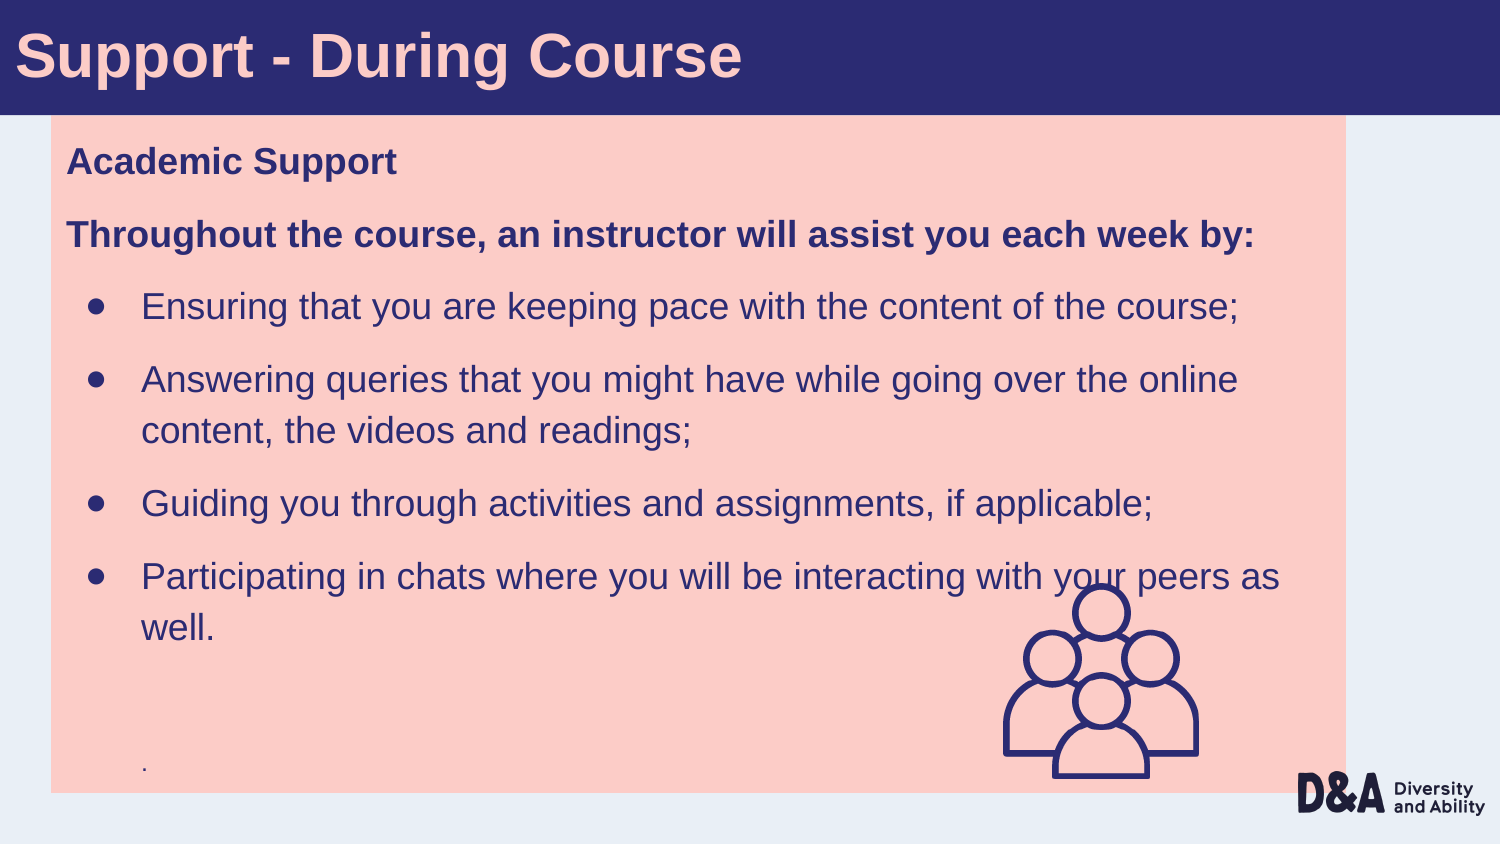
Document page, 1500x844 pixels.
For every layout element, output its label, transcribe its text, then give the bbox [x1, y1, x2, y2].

picture [856, 436, 1485, 844]
list Academic Support Throughout the course, an instructor will assist you each week by: Ensuring that you are keeping pace with the content of the course; Answering queries that you might have while going over the online content, the videos and readings; Guiding you through activities and assignments, if applicable; Participating in chats where you will be interacting with your peers as well. . [51, 116, 1346, 793]
title Support - During Course [0, 0, 1500, 116]
